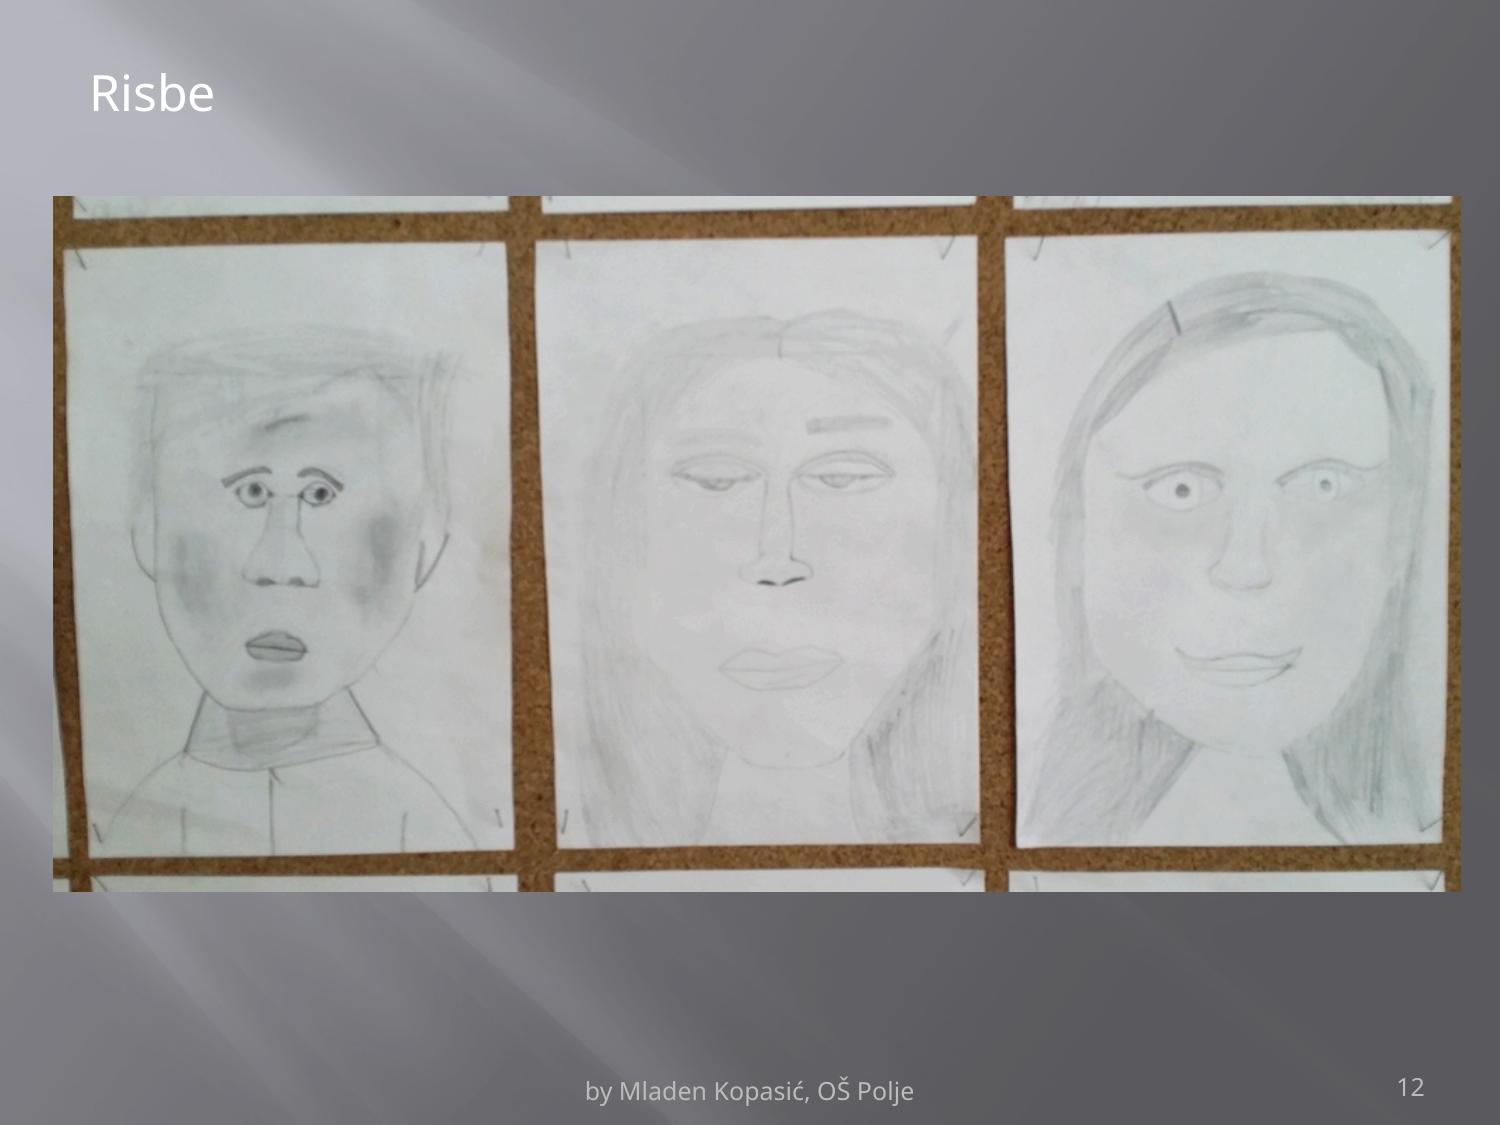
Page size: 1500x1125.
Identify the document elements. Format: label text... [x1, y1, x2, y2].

footer by Mladen Kopasić, OŠ Polje [512, 1052, 988, 1113]
picture [52, 195, 1461, 892]
text_box Risbe [74, 54, 231, 130]
slide_number 12 [1299, 1052, 1425, 1113]
